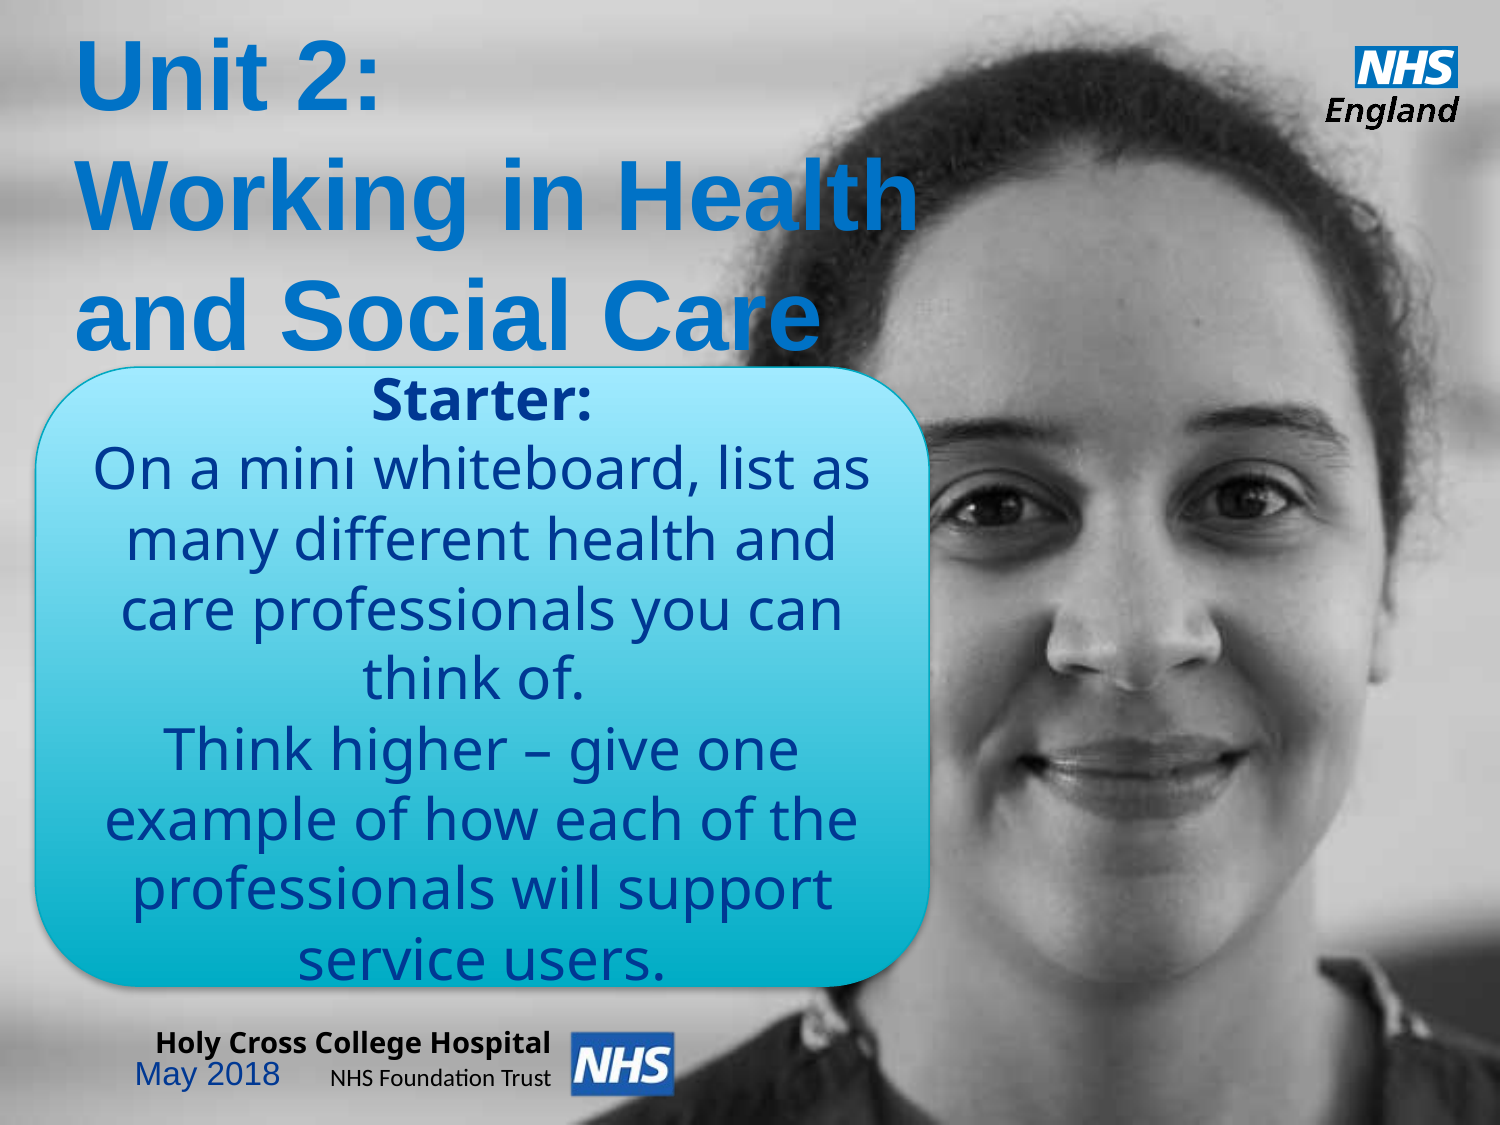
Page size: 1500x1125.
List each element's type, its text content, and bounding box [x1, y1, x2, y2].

picture [0, 0, 1500, 1125]
title Unit 2: Working in Health and Social Care [59, 3, 1140, 358]
text_box Starter: On a mini whiteboard, list as many different health and care professionals you can think of. Think higher – give one example of how each of the professionals will support service users. [34, 366, 930, 987]
text_box Holy Cross College Hospital NHS Foundation Trust [59, 1014, 536, 1099]
